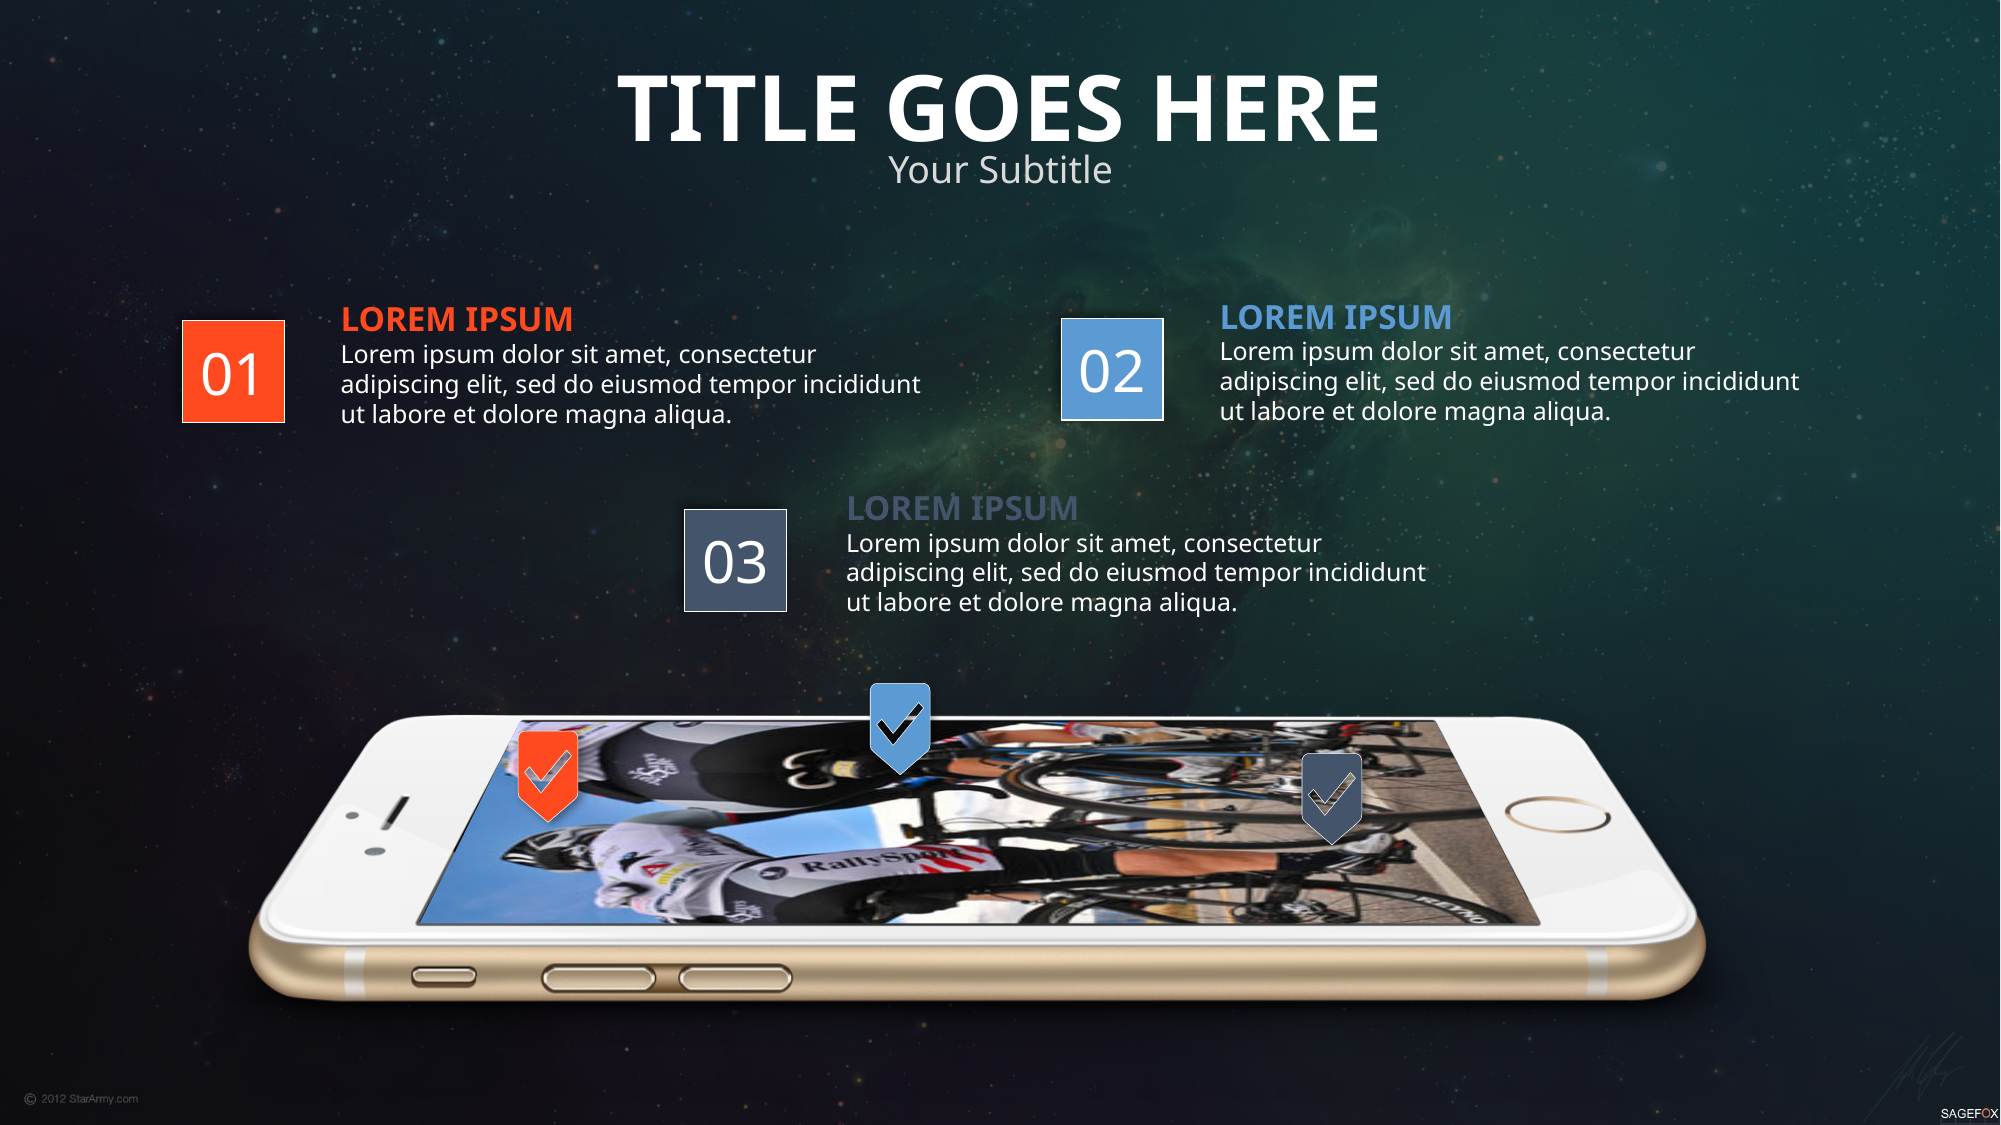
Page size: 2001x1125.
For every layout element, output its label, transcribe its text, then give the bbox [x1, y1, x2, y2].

text_box 01 [181, 320, 285, 424]
text_box LOREM IPSUM Lorem ipsum dolor sit amet, consectetur adipiscing elit, sed do eiusmod tempor incididunt ut labore et dolore magna aliqua. [330, 293, 937, 434]
text_box 02 [1060, 317, 1164, 421]
text_box LOREM IPSUM Lorem ipsum dolor sit amet, consectetur adipiscing elit, sed do eiusmod tempor incididunt ut labore et dolore magna aliqua. [836, 482, 1442, 560]
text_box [548, 42, 1452, 199]
text_box LOREM IPSUM Lorem ipsum dolor sit amet, consectetur adipiscing elit, sed do eiusmod tempor incididunt ut labore et dolore magna aliqua. [1209, 290, 1815, 431]
picture [0, 0, 2001, 1125]
text_box 03 [683, 508, 787, 560]
